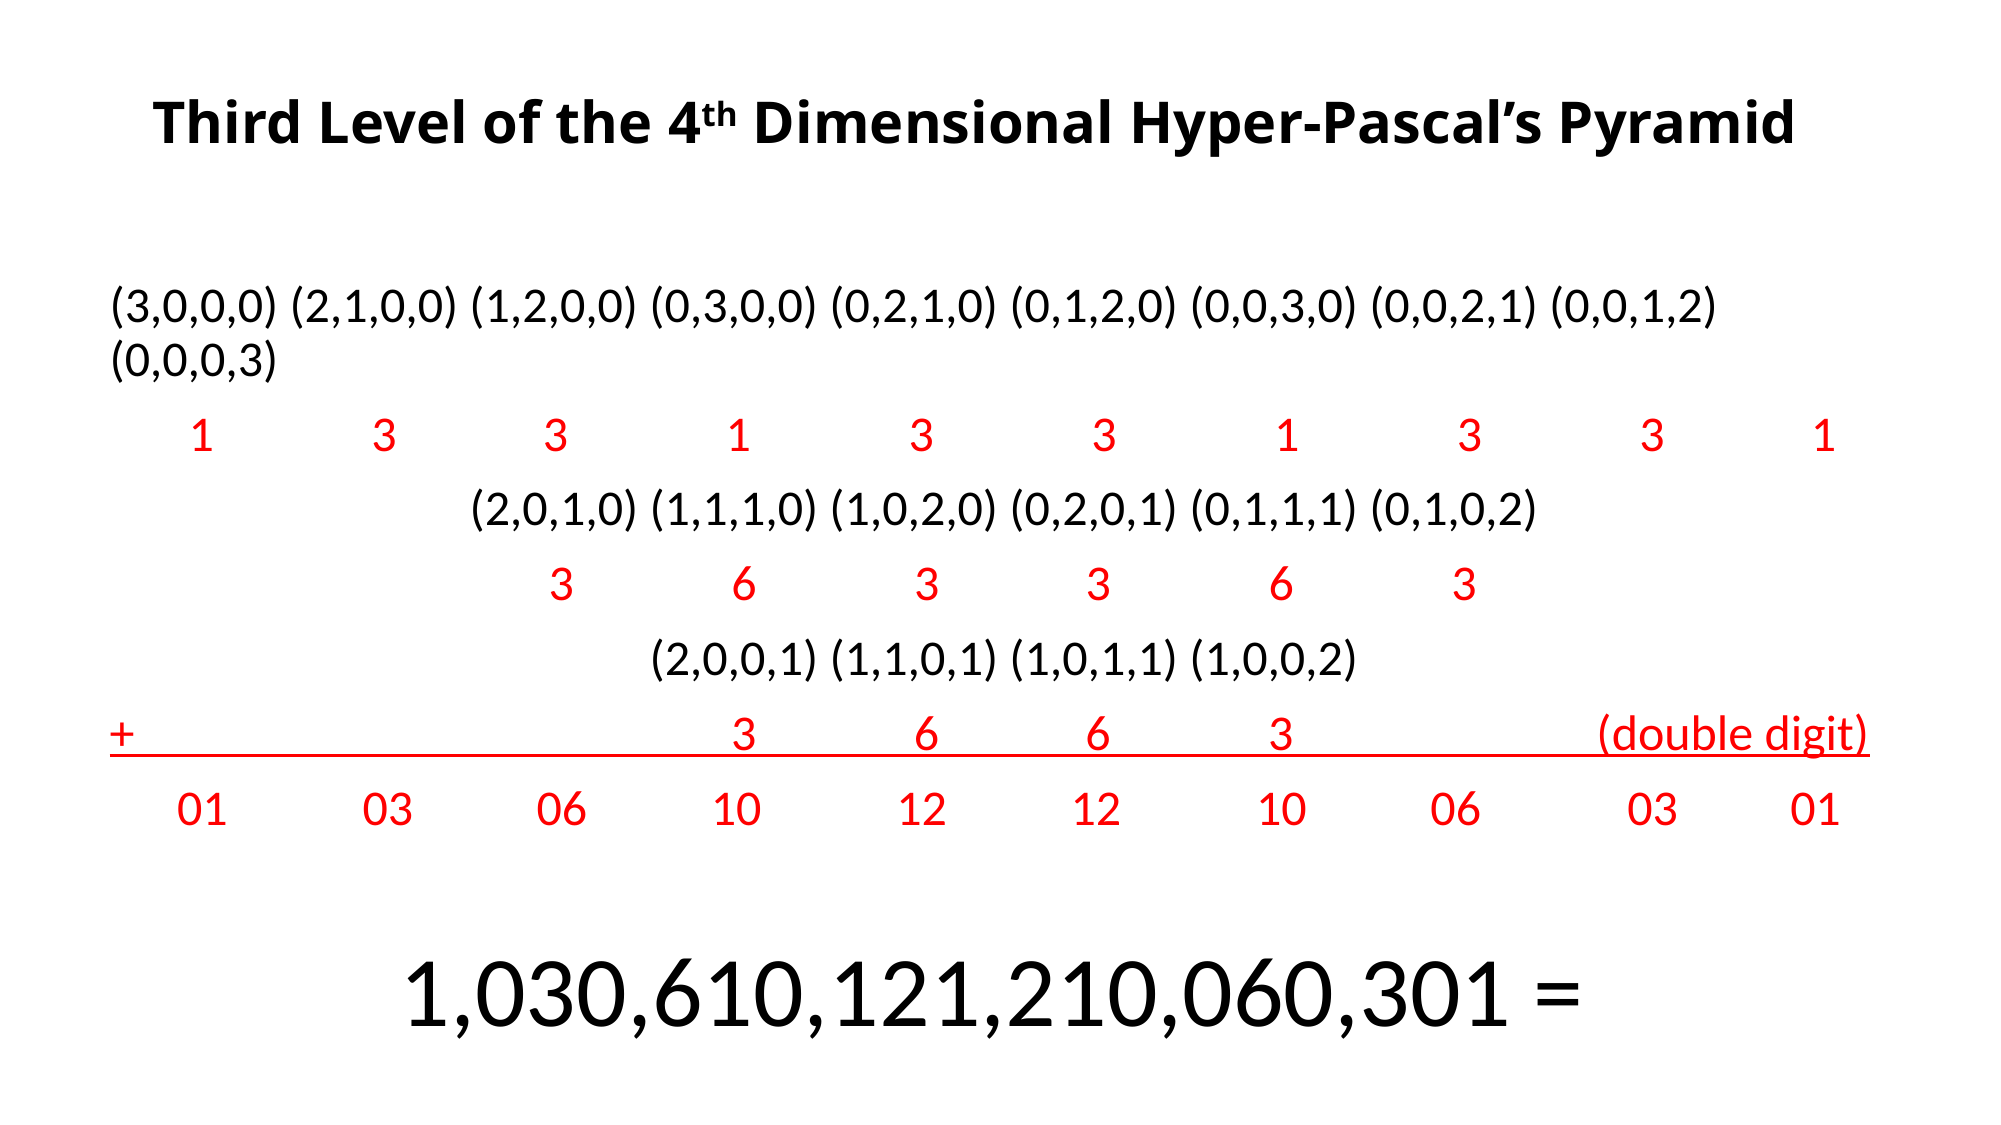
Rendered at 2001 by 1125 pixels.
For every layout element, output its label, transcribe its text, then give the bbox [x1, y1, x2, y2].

title Third Level of the 4th Dimensional Hyper-Pascal’s Pyramid [137, 59, 1863, 191]
